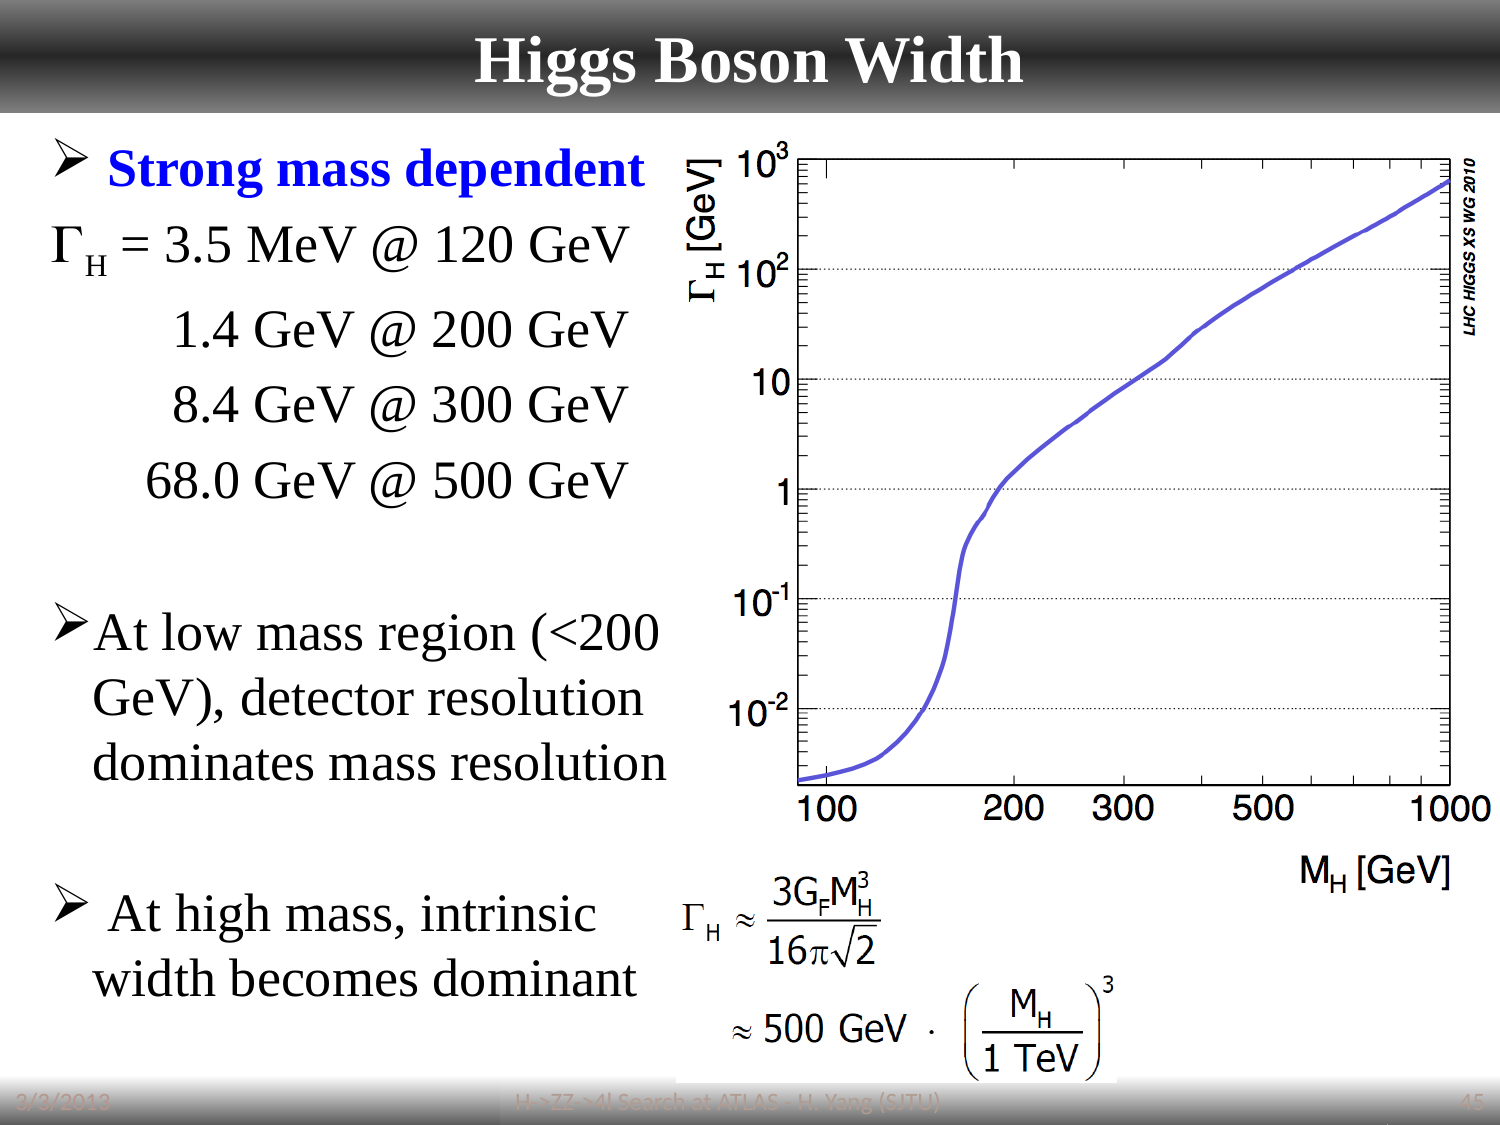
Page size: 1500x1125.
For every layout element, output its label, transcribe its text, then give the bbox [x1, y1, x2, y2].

picture [675, 136, 1500, 1083]
list Strong mass dependent H = 3.5 MeV @ 120 GeV 1.4 GeV @ 200 GeV 8.4 GeV @ 300 GeV 68.0 GeV @ 500 GeV At low mass region (<200 GeV), detector resolution dominates mass resolution At high mass, intrinsic width becomes dominant [17, 125, 703, 1063]
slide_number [0, 1074, 500, 1125]
slide_number 45 [1387, 1074, 1500, 1125]
footer H->ZZ->4l Search at ATLAS - H. Yang (SJTU) [500, 1074, 1387, 1125]
title Higgs Boson Width [0, 0, 1500, 113]
